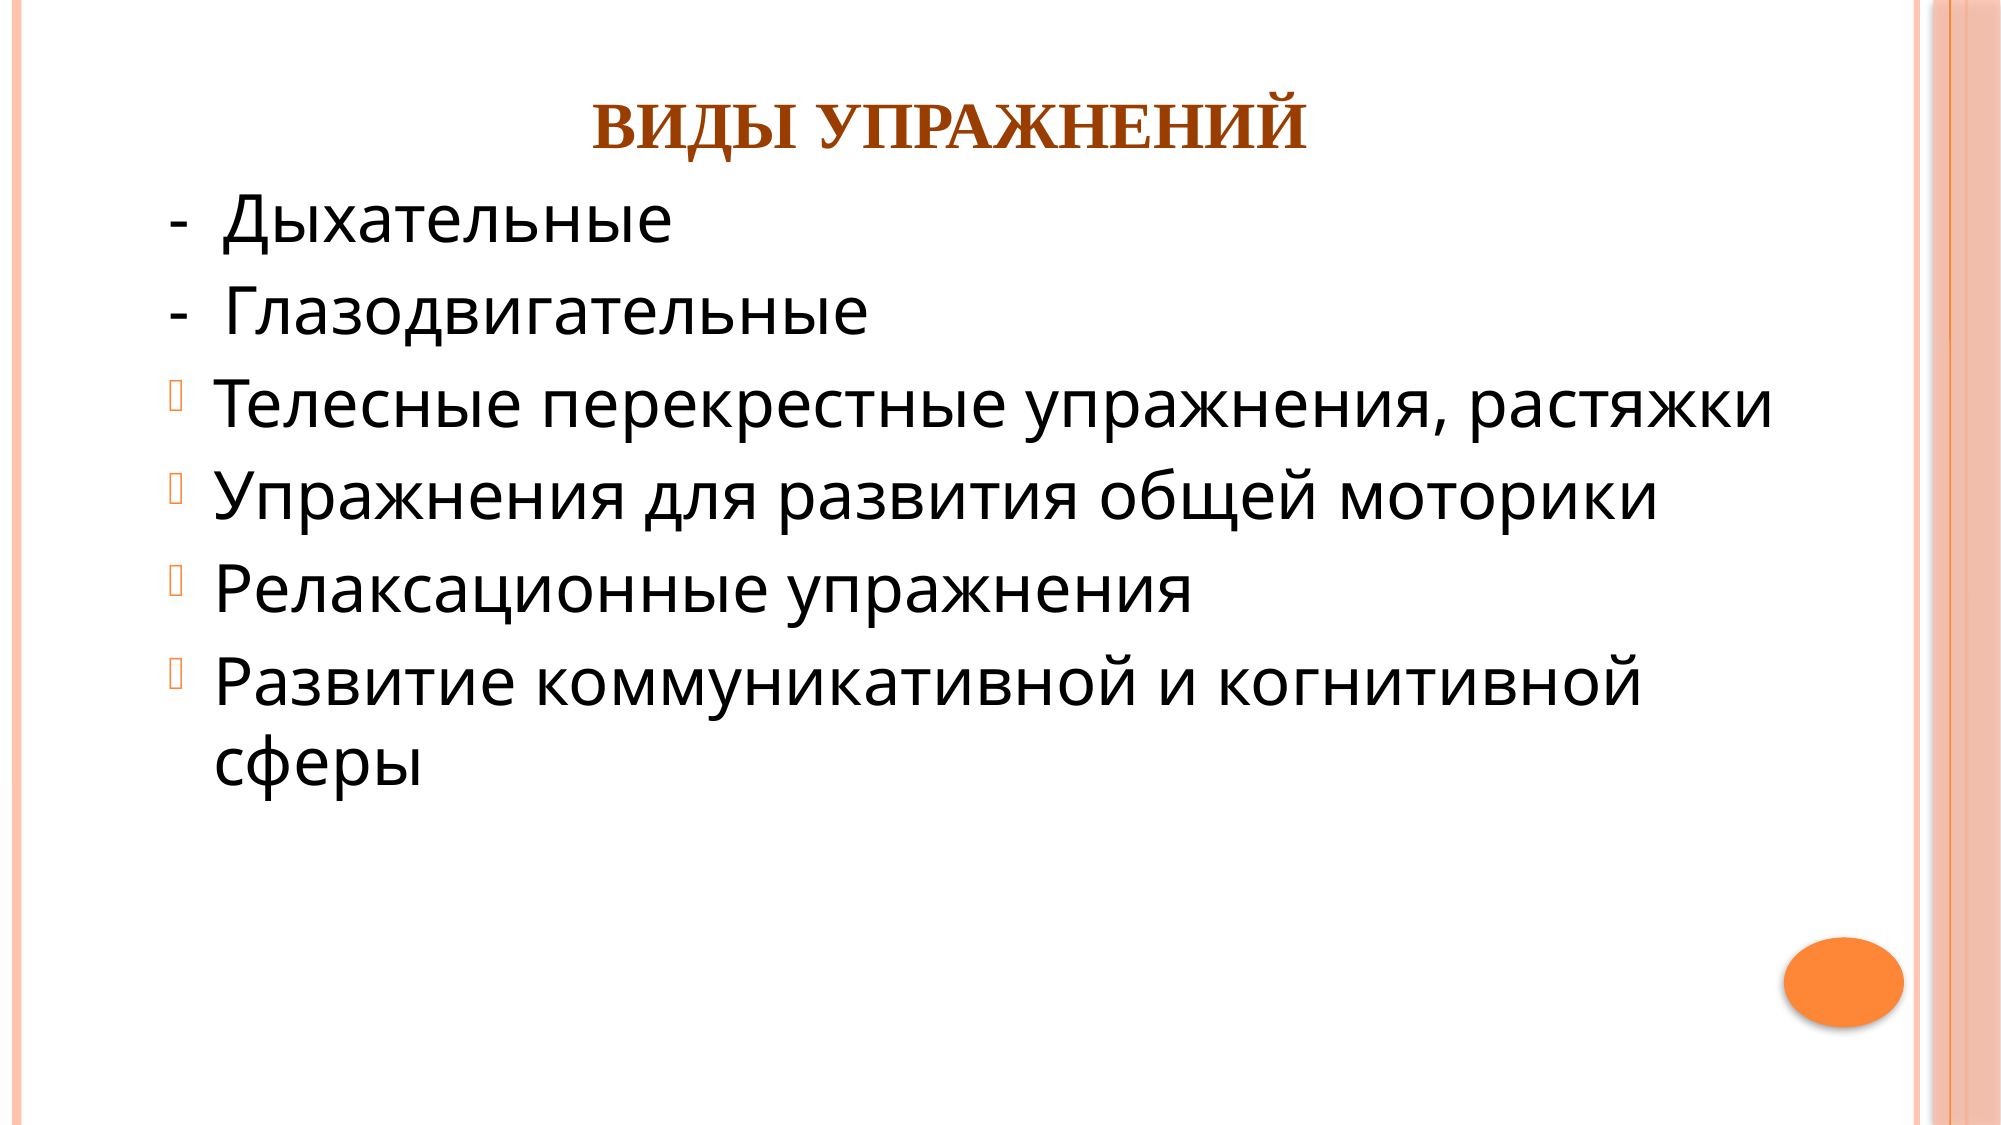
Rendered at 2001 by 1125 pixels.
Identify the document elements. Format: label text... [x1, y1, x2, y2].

list - Дыхательные - Глазодвигательные Телесные перекрестные упражнения, растяжки Упражнения для развития общей моторики Релаксационные упражнения Развитие коммуникативной и когнитивной сферы [153, 167, 1824, 943]
title Виды упражнений [132, 75, 1768, 169]
